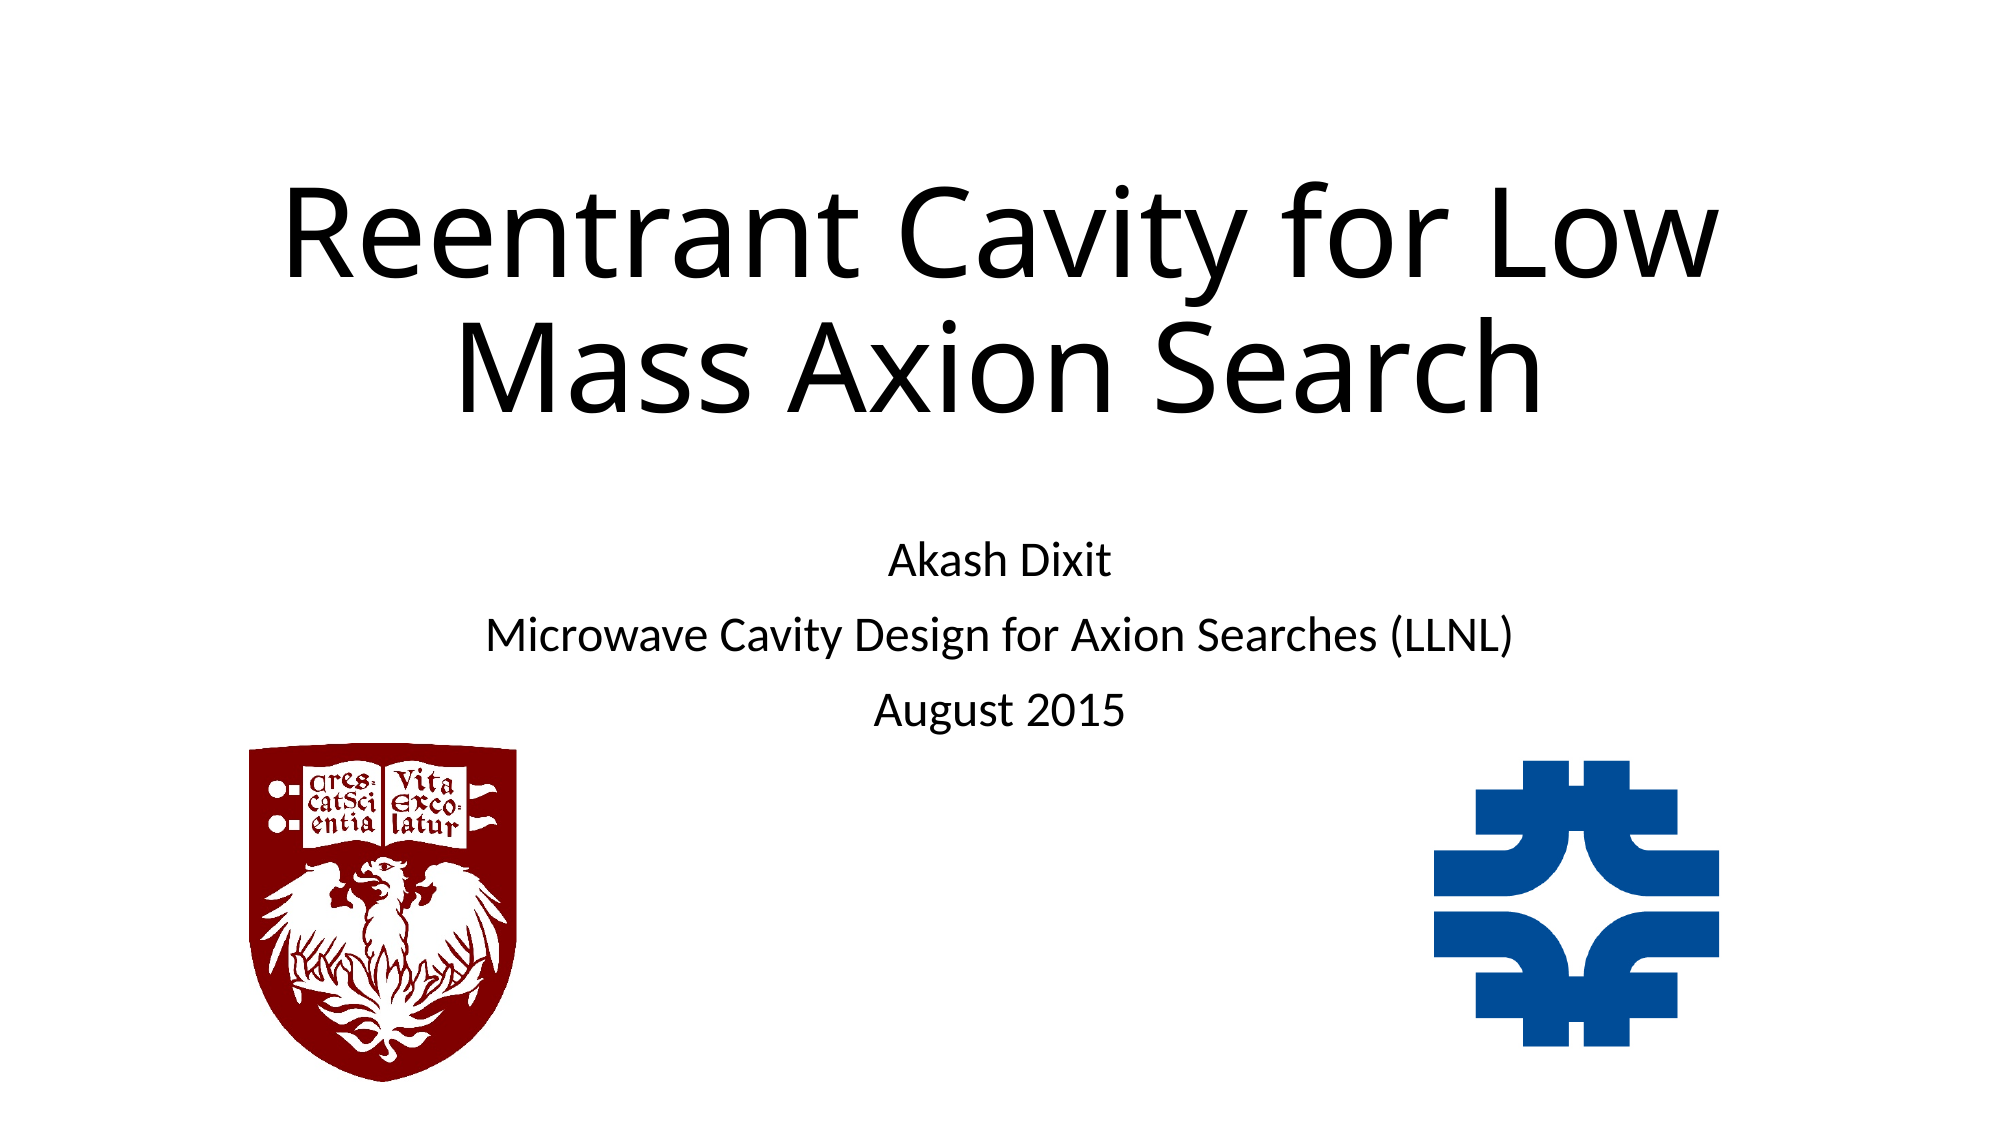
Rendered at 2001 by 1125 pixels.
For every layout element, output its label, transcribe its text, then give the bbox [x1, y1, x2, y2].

subtitle Akash Dixit Microwave Cavity Design for Axion Searches (LLNL) August 2015 [249, 525, 1750, 798]
picture [249, 743, 517, 1082]
picture [1397, 729, 1750, 1082]
title Reentrant Cavity for Low Mass Axion Search [249, 55, 1750, 448]
